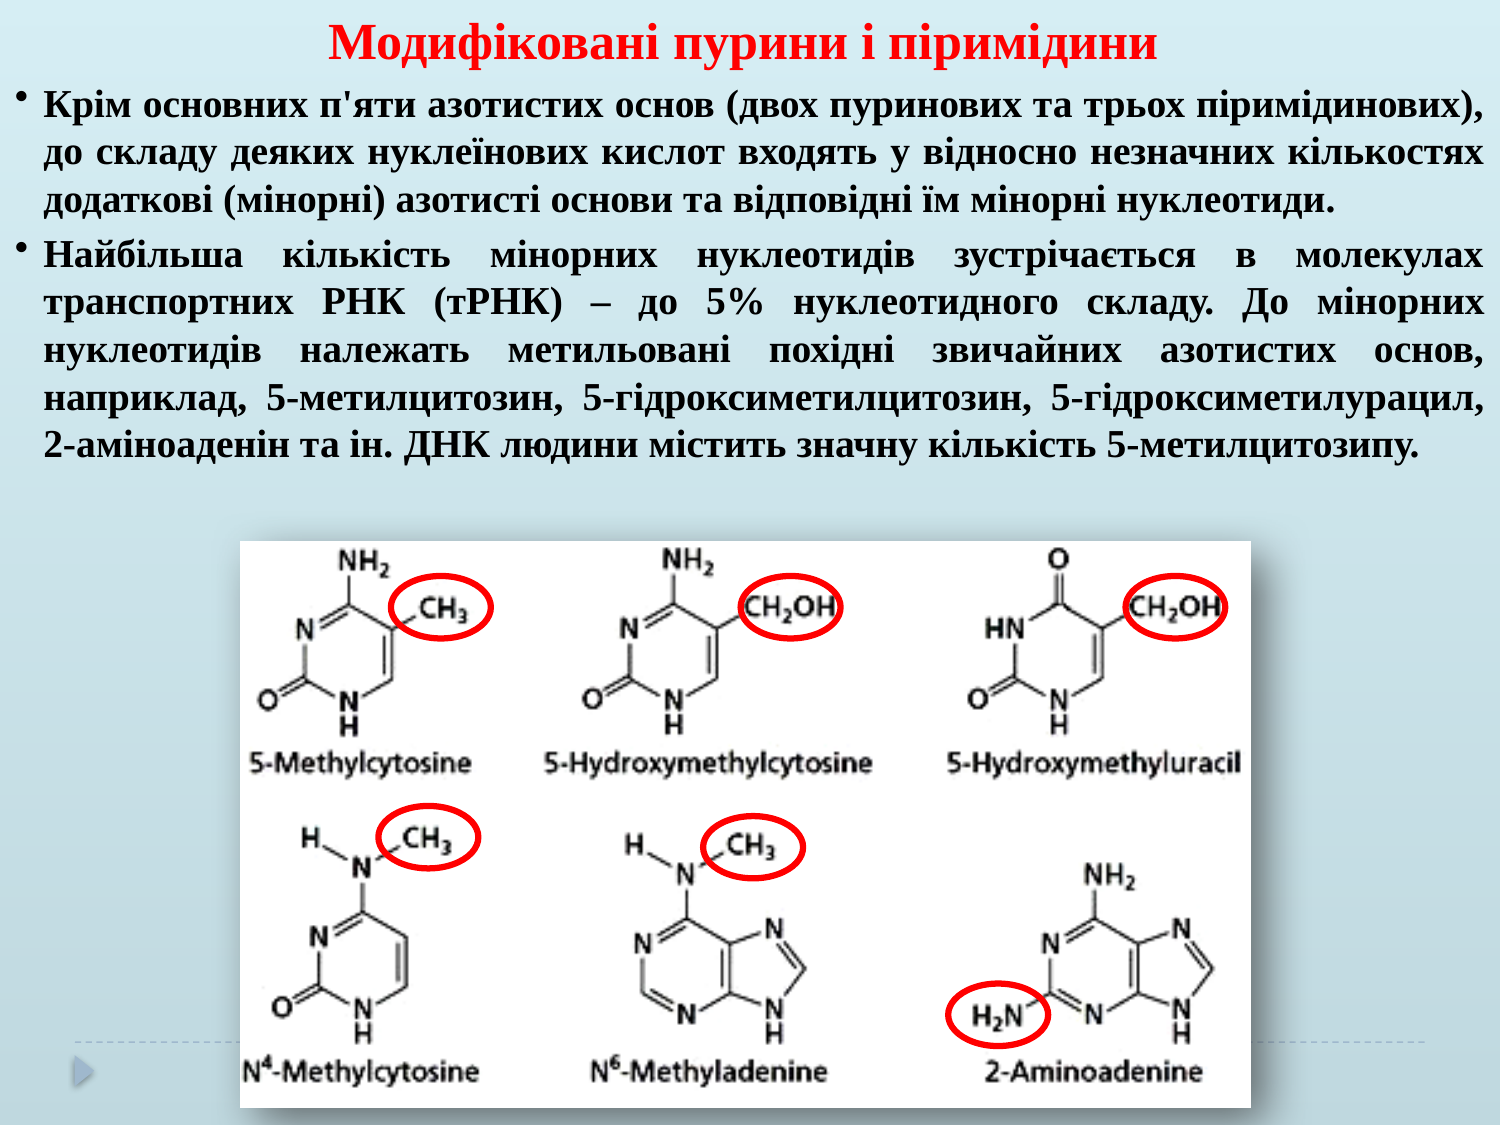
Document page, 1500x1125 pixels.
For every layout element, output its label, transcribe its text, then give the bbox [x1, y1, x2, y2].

text_box Модифіковані пурини і піримідини [0, 0, 1500, 78]
text_box Крім основних п'яти азотистих основ (двох пуринових та трьох піримідинових), до складу деяких нуклеїнових кислот входять у відносно незначних кількостях додаткові (мінорні) азотисті основи та відповідні їм мінорні нуклеотиди. Найбільша кількість мінорних нуклеотидів зустрічається в молекулах транспортних РНК (тРНК) – до 5% нуклеотидного складу. До мінорних нуклеотидів належать метильовані похідні звичайних азотистих основ, наприклад, 5-метилцитозин, 5-гідроксиметилцитозин, 5-гідроксиметилурацил, 2-аміноаденін та ін. ДНК людини містить значну кількість 5-метилцитозипу. [0, 78, 1500, 539]
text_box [240, 540, 1251, 1108]
